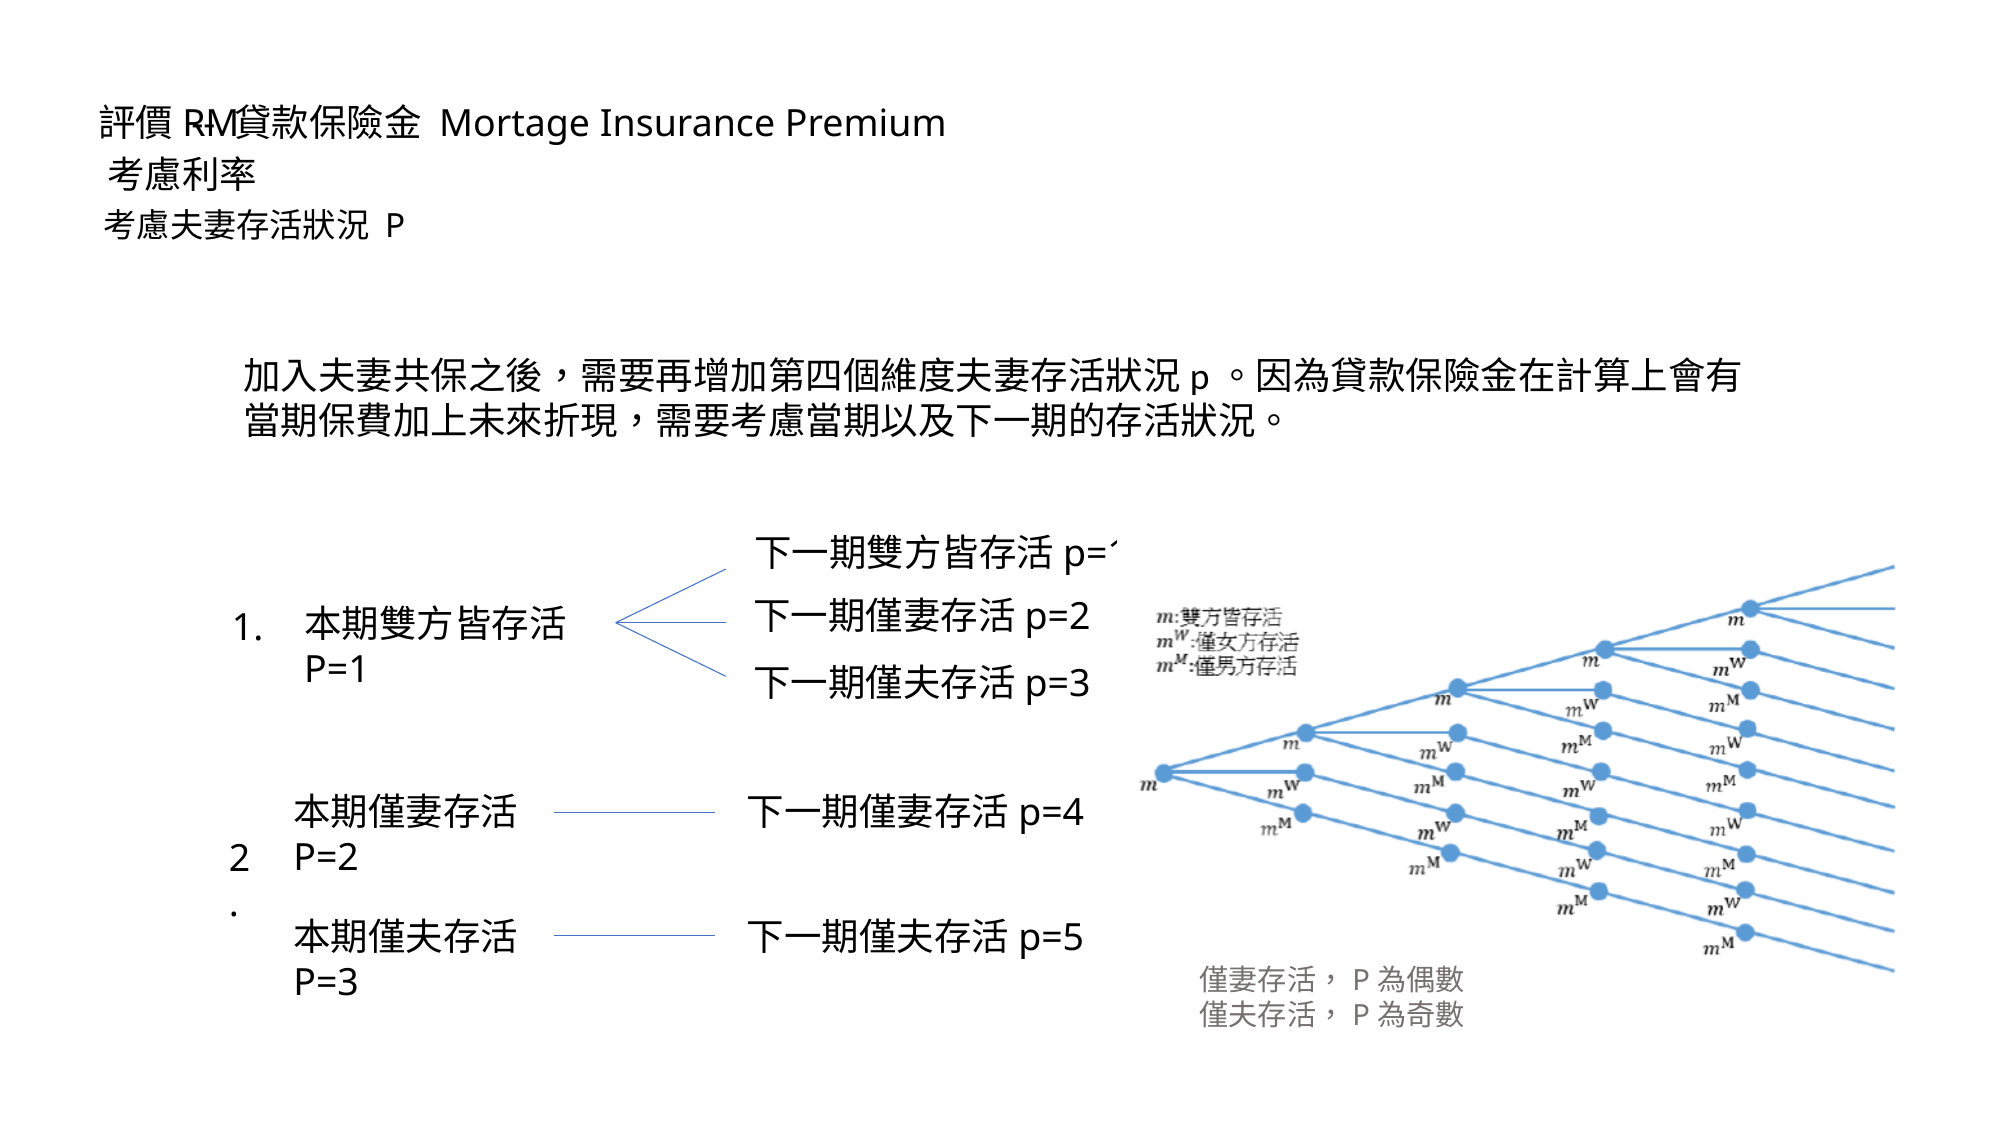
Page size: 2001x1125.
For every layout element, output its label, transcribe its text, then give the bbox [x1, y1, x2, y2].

text_box 下一期僅夫存活p=5 [732, 905, 1100, 965]
text_box 評價RM [83, 91, 176, 152]
text_box 下一期僅妻存活p=4 [732, 780, 1100, 841]
text_box 1. [217, 595, 278, 656]
text_box 下一期僅夫存活p=3 [738, 651, 1106, 712]
text_box 下一期僅妻存活p=2 [738, 584, 1106, 645]
text_box 2. [214, 826, 274, 932]
text_box -- 貸款保險金 Mortage Insurance Premium [176, 91, 962, 152]
text_box 下一期雙方皆存活p=1 [739, 521, 1117, 582]
text_box 本期僅夫存活 P=3 [278, 905, 534, 1010]
picture [1117, 516, 1911, 997]
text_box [615, 623, 726, 677]
text_box 考慮利率 [92, 144, 273, 204]
text_box 僅妻存活，P為偶數 僅夫存活，P為奇數 [1184, 997, 1480, 1039]
text_box 本期雙方皆存活 P=1 [289, 592, 582, 698]
text_box 考慮夫妻存活狀況 P [89, 196, 421, 252]
text_box 本期僅妻存活 P=2 [278, 780, 534, 886]
text_box 加入夫妻共保之後，需要再增加第四個維度夫妻存活狀況p。因為貸款保險金在計算上會有當期保費加上未來折現，需要考慮當期以及下一期的存活狀況。 [228, 344, 1772, 450]
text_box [615, 568, 726, 622]
